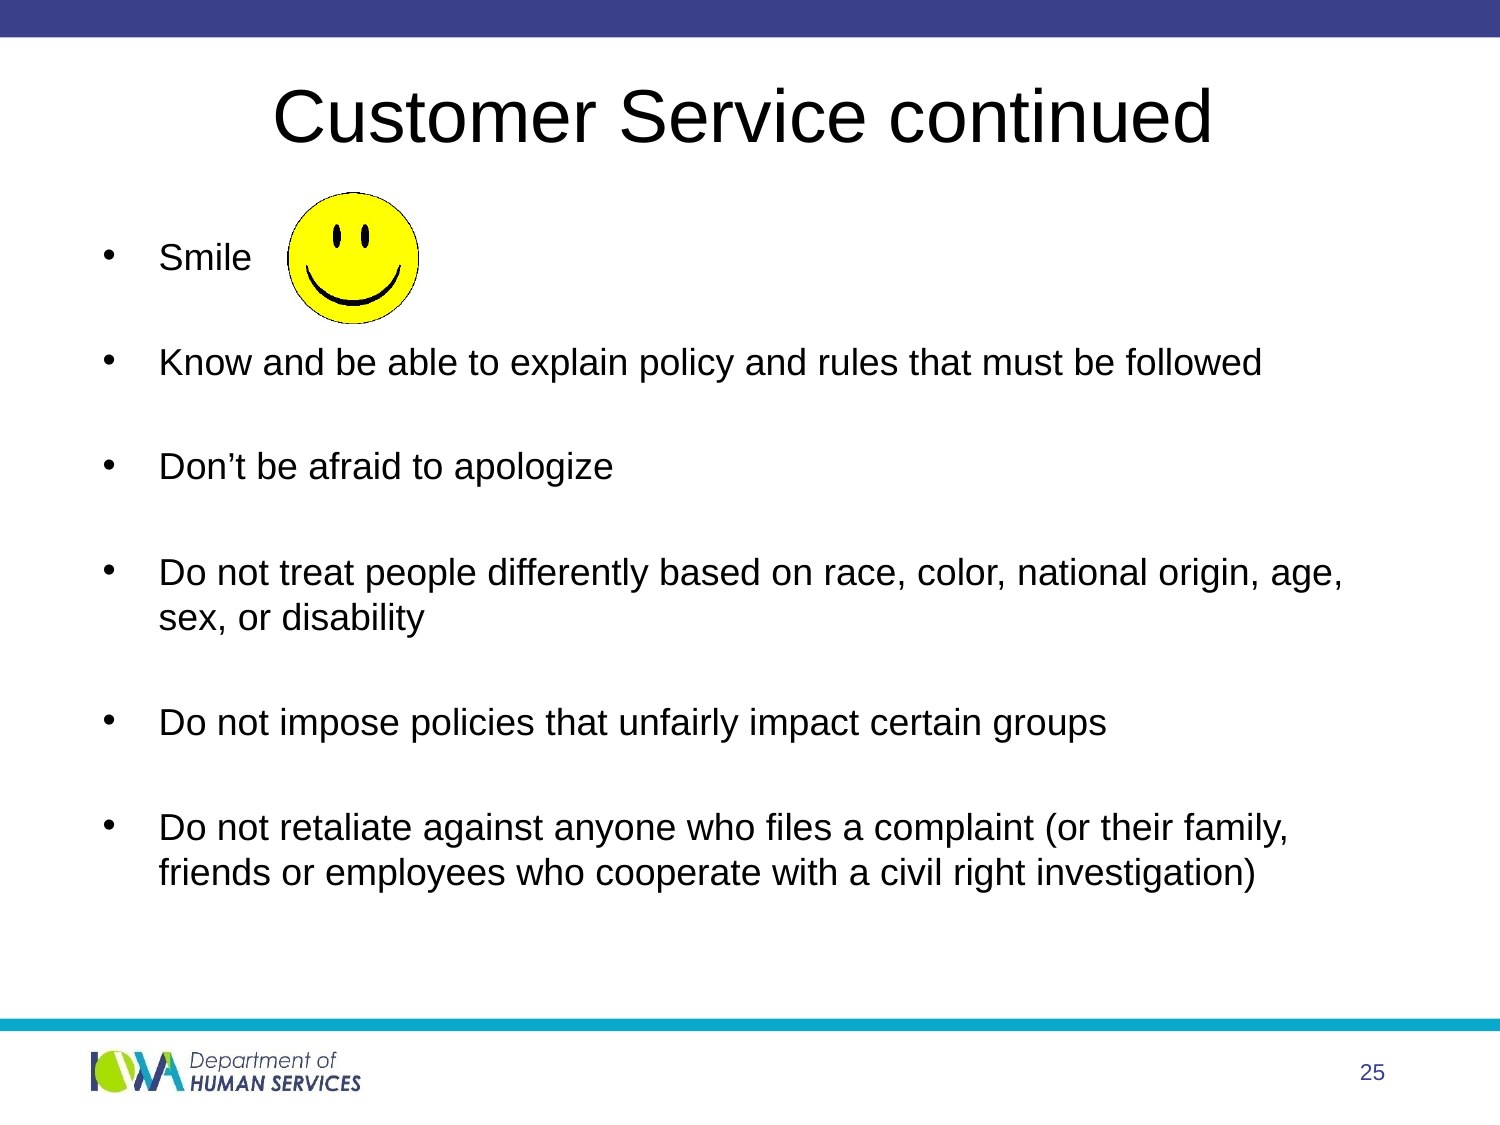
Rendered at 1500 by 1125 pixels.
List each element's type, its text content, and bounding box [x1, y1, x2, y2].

list Smile Know and be able to explain policy and rules that must be followed Don’t be afraid to apologize Do not treat people differently based on race, color, national origin, age, sex, or disability Do not impose policies that unfairly impact certain groups Do not retaliate against anyone who files a complaint (or their family, friends or employees who cooperate with a civil right investigation) [87, 224, 1400, 1002]
picture [287, 191, 419, 324]
title Customer Service continued [87, 59, 1400, 192]
picture [87, 1049, 363, 1093]
